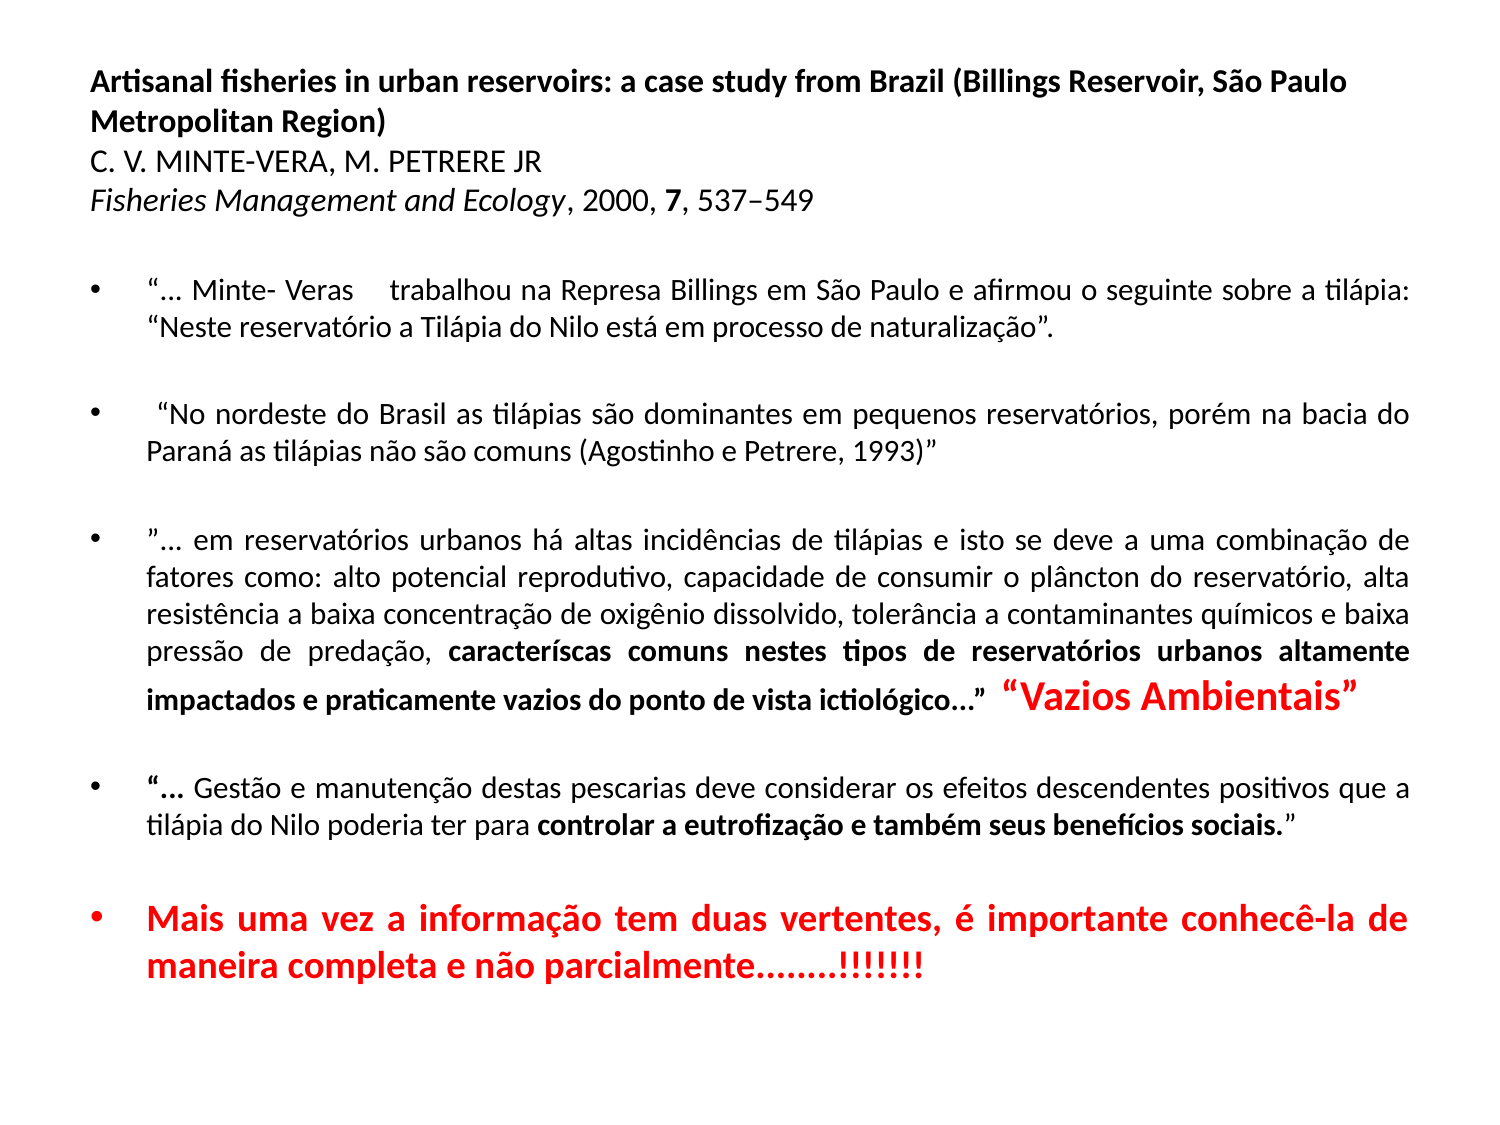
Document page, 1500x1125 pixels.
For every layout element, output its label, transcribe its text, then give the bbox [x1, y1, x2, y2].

list “... Minte- Veras trabalhou na Represa Billings em São Paulo e afirmou o seguinte sobre a tilápia: “Neste reservatório a Tilápia do Nilo está em processo de naturalização”. “No nordeste do Brasil as tilápias são dominantes em pequenos reservatórios, porém na bacia do Paraná as tilápias não são comuns (Agostinho e Petrere, 1993)” ”... em reservatórios urbanos há altas incidências de tilápias e isto se deve a uma combinação de fatores como: alto potencial reprodutivo, capacidade de consumir o plâncton do reservatório, alta resistência a baixa concentração de oxigênio dissolvido, tolerância a contaminantes químicos e baixa pressão de predação, caracteríscas comuns nestes tipos de reservatórios urbanos altamente impactados e praticamente vazios do ponto de vista ictiológico...” “Vazios Ambientais” “... Gestão e manutenção destas pescarias deve considerar os efeitos descendentes positivos que a tilápia do Nilo poderia ter para controlar a eutrofização e também seus benefícios sociais.” Mais uma vez a informação tem duas vertentes, é importante conhecê-la de maneira completa e não parcialmente........!!!!!!! [75, 262, 1425, 1005]
title Artisanal fisheries in urban reservoirs: a case study from Brazil (Billings Reservoir, São Paulo Metropolitan Region) C. V. MINTE-VERA, M. PETRERE JR Fisheries Management and Ecology, 2000, 7, 537–549 [75, 45, 1425, 233]
